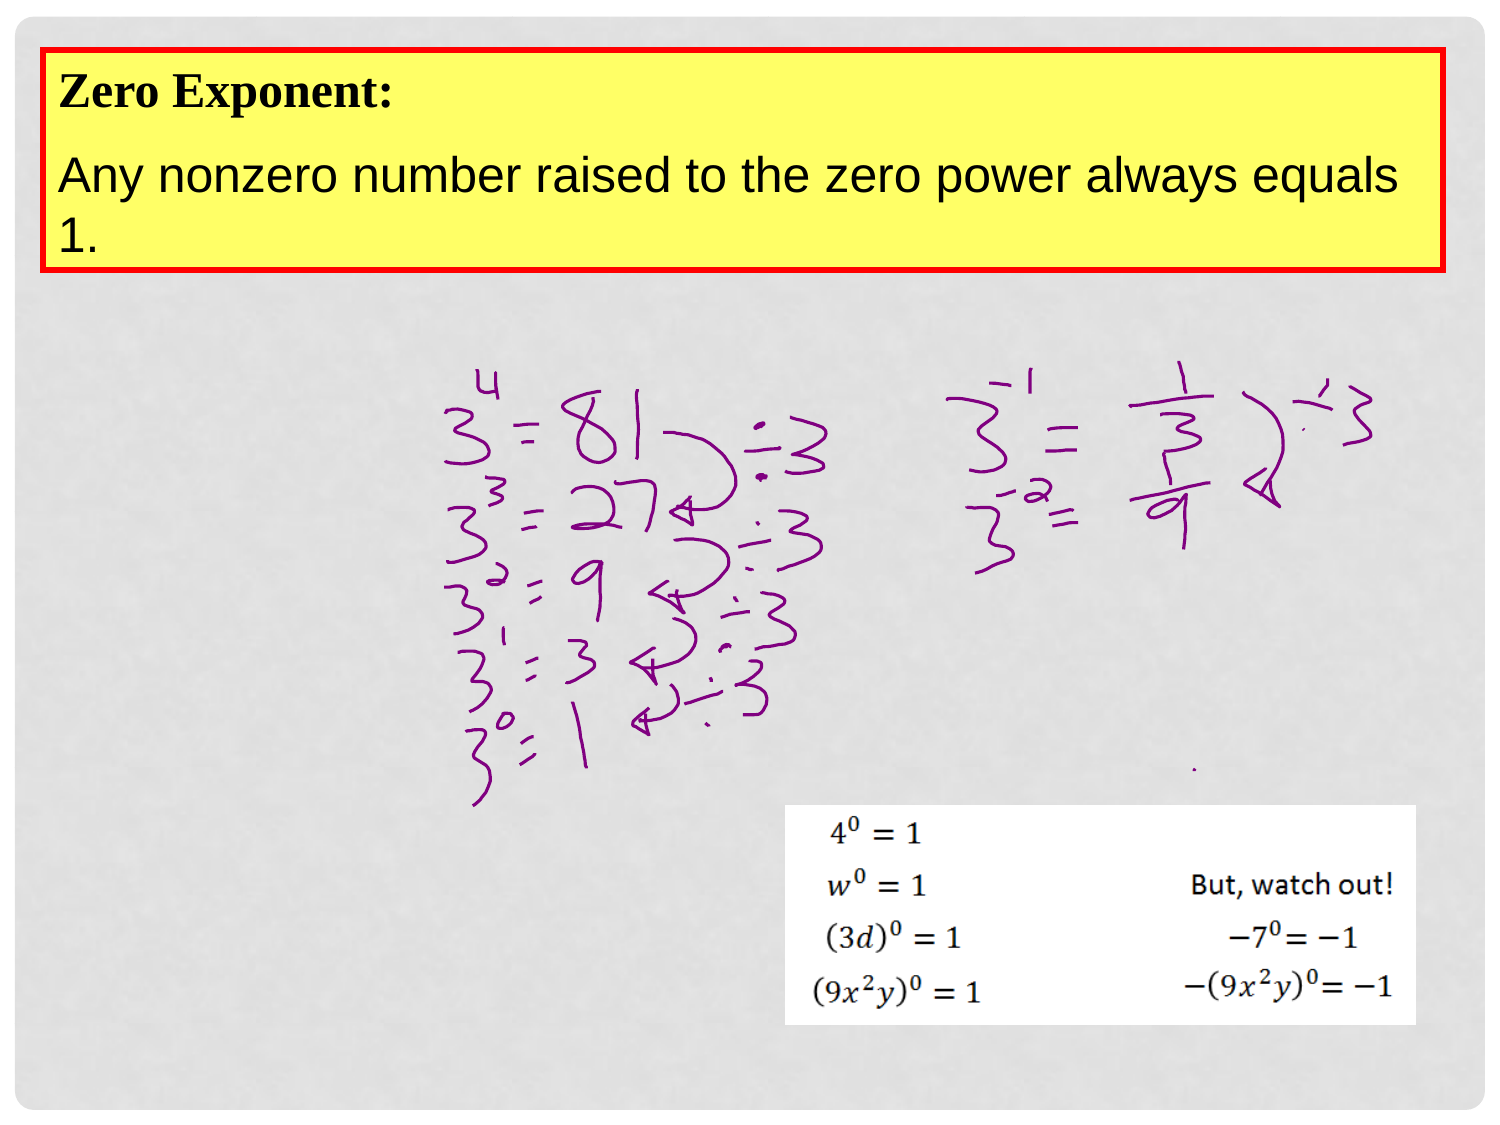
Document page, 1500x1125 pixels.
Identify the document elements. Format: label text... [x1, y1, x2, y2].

text_box Zero Exponent: Any nonzero number raised to the zero power always equals 1. [43, 50, 1444, 270]
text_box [632, 660, 768, 735]
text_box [443, 561, 604, 635]
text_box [1129, 453, 1211, 550]
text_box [571, 480, 656, 533]
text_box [946, 367, 1079, 473]
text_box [662, 432, 737, 510]
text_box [447, 476, 544, 561]
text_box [1129, 360, 1215, 452]
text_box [562, 388, 639, 463]
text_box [630, 591, 796, 685]
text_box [457, 627, 595, 807]
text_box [745, 416, 827, 481]
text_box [649, 510, 822, 614]
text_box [445, 368, 540, 465]
picture [785, 805, 1416, 1026]
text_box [1243, 378, 1372, 508]
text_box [966, 479, 1079, 574]
